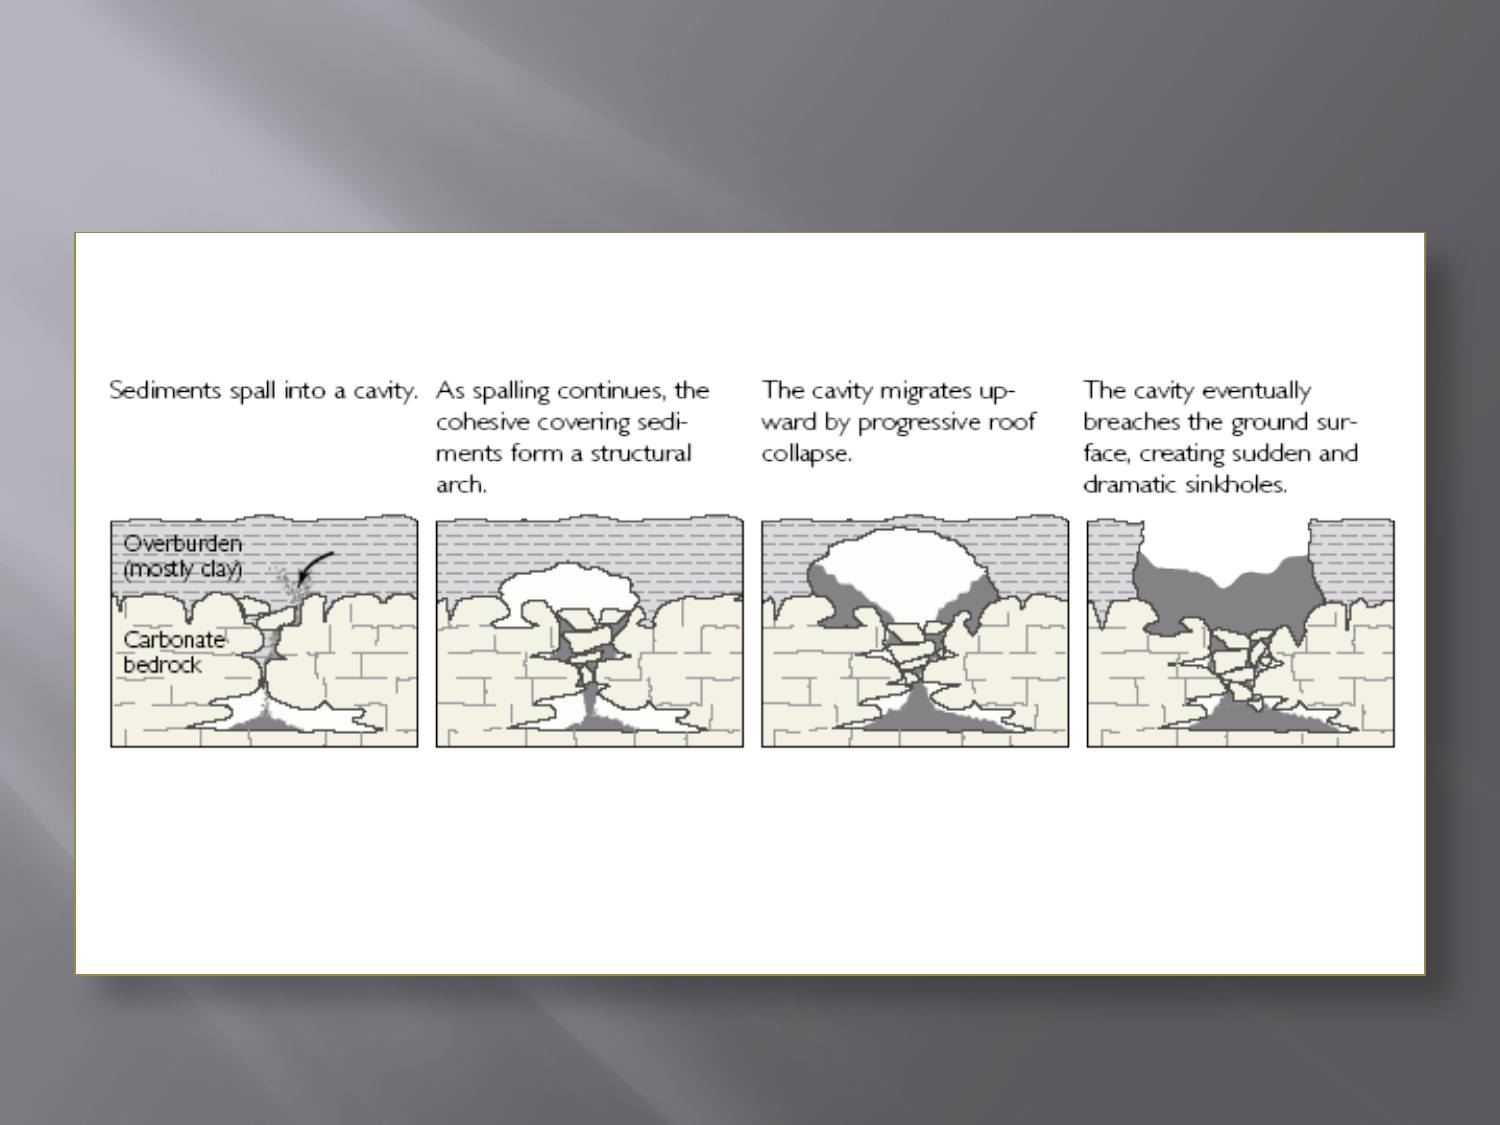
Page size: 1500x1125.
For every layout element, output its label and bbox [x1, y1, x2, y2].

text_box [74, 232, 1426, 976]
